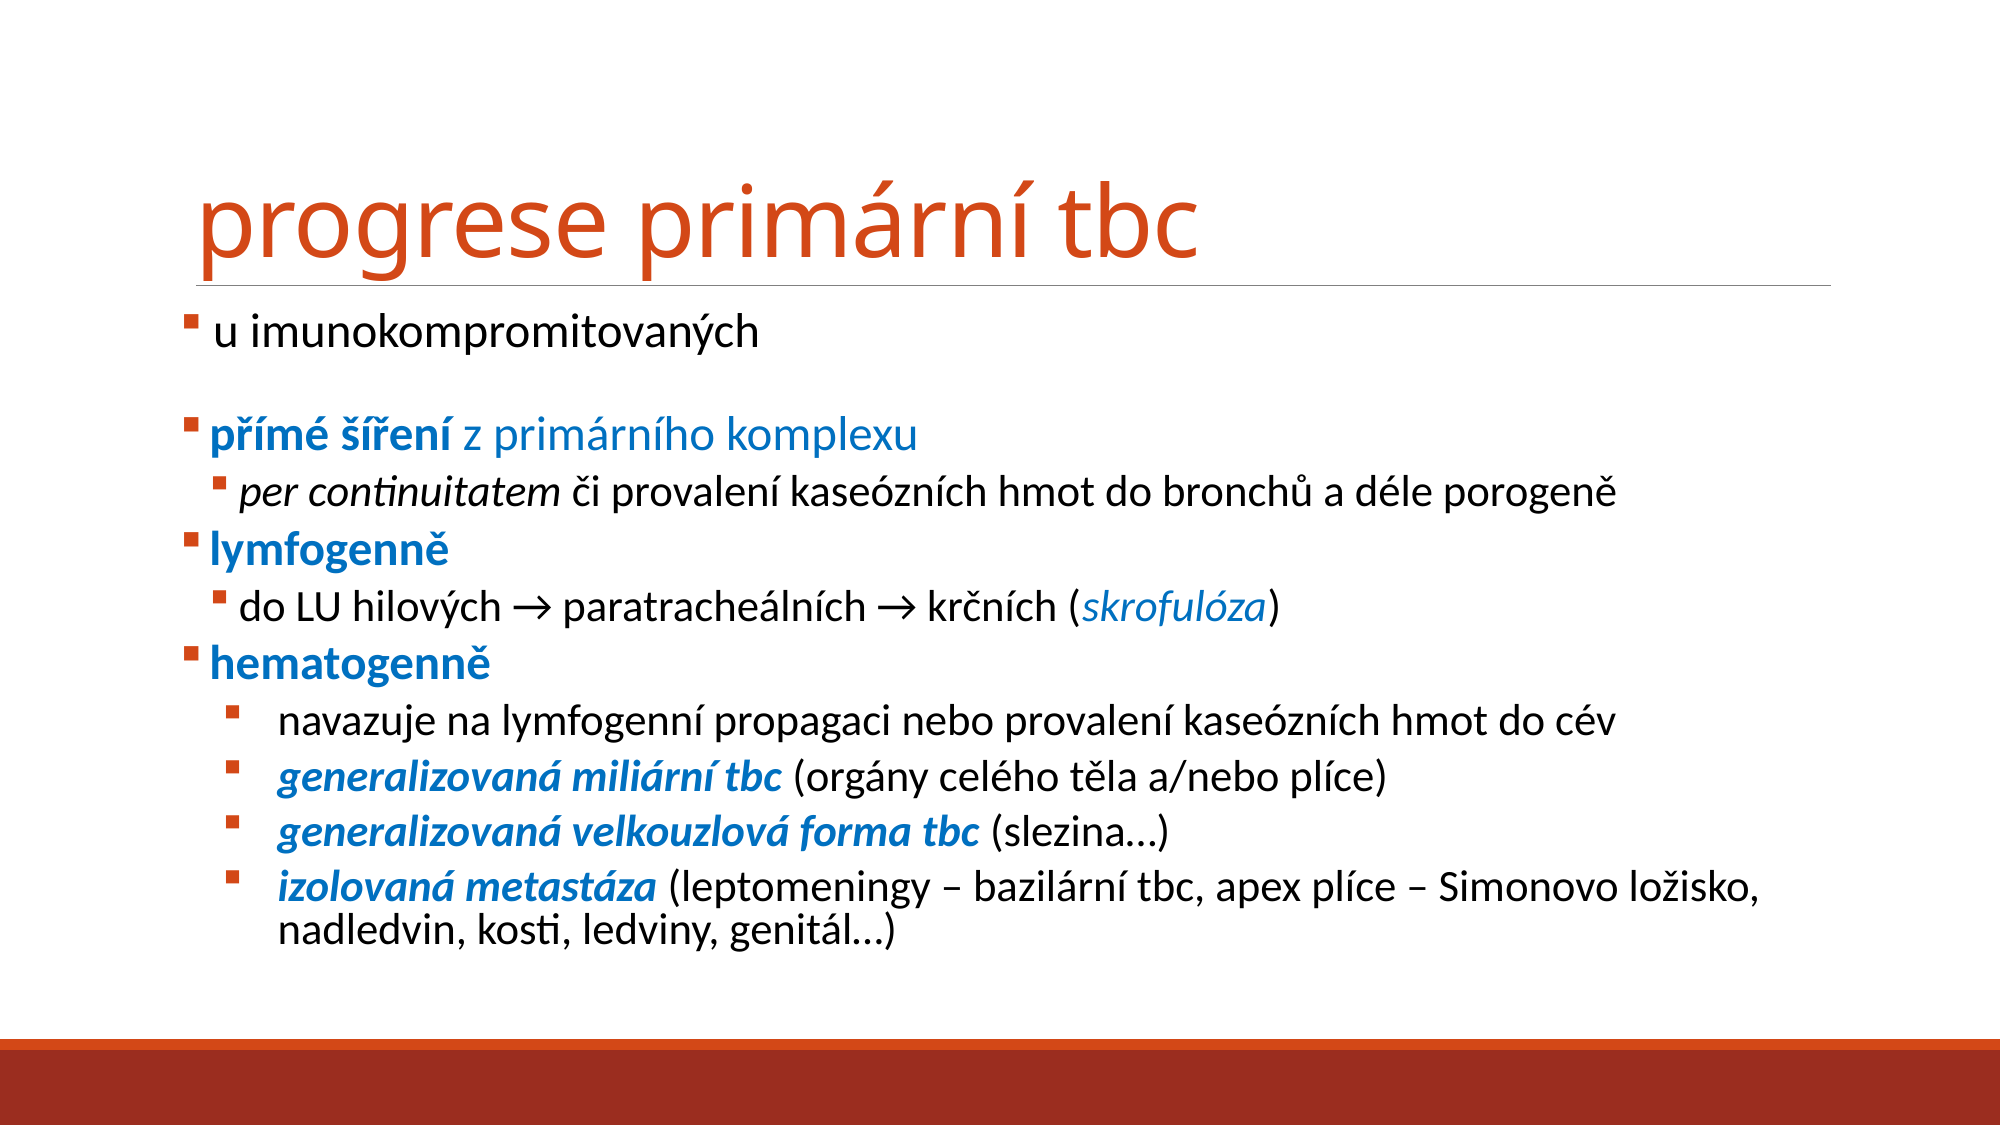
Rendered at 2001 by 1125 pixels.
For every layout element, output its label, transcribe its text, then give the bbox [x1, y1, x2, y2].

title progrese primární tbc [180, 47, 1830, 285]
list u imunokompromitovaných přímé šíření z primárního komplexu per continuitatem či provalení kaseózních hmot do bronchů a déle porogeně lymfogenně do LU hilových → paratracheálních → krčních (skrofulóza) hematogenně navazuje na lymfogenní propagaci nebo provalení kaseózních hmot do cév generalizovaná miliární tbc (orgány celého těla a/nebo plíce) generalizovaná velkouzlová forma tbc (slezina…) izolovaná metastáza (leptomeningy – bazilární tbc, apex plíce – Simonovo ložisko, nadledvin, kosti, ledviny, genitál…) [180, 302, 1830, 963]
